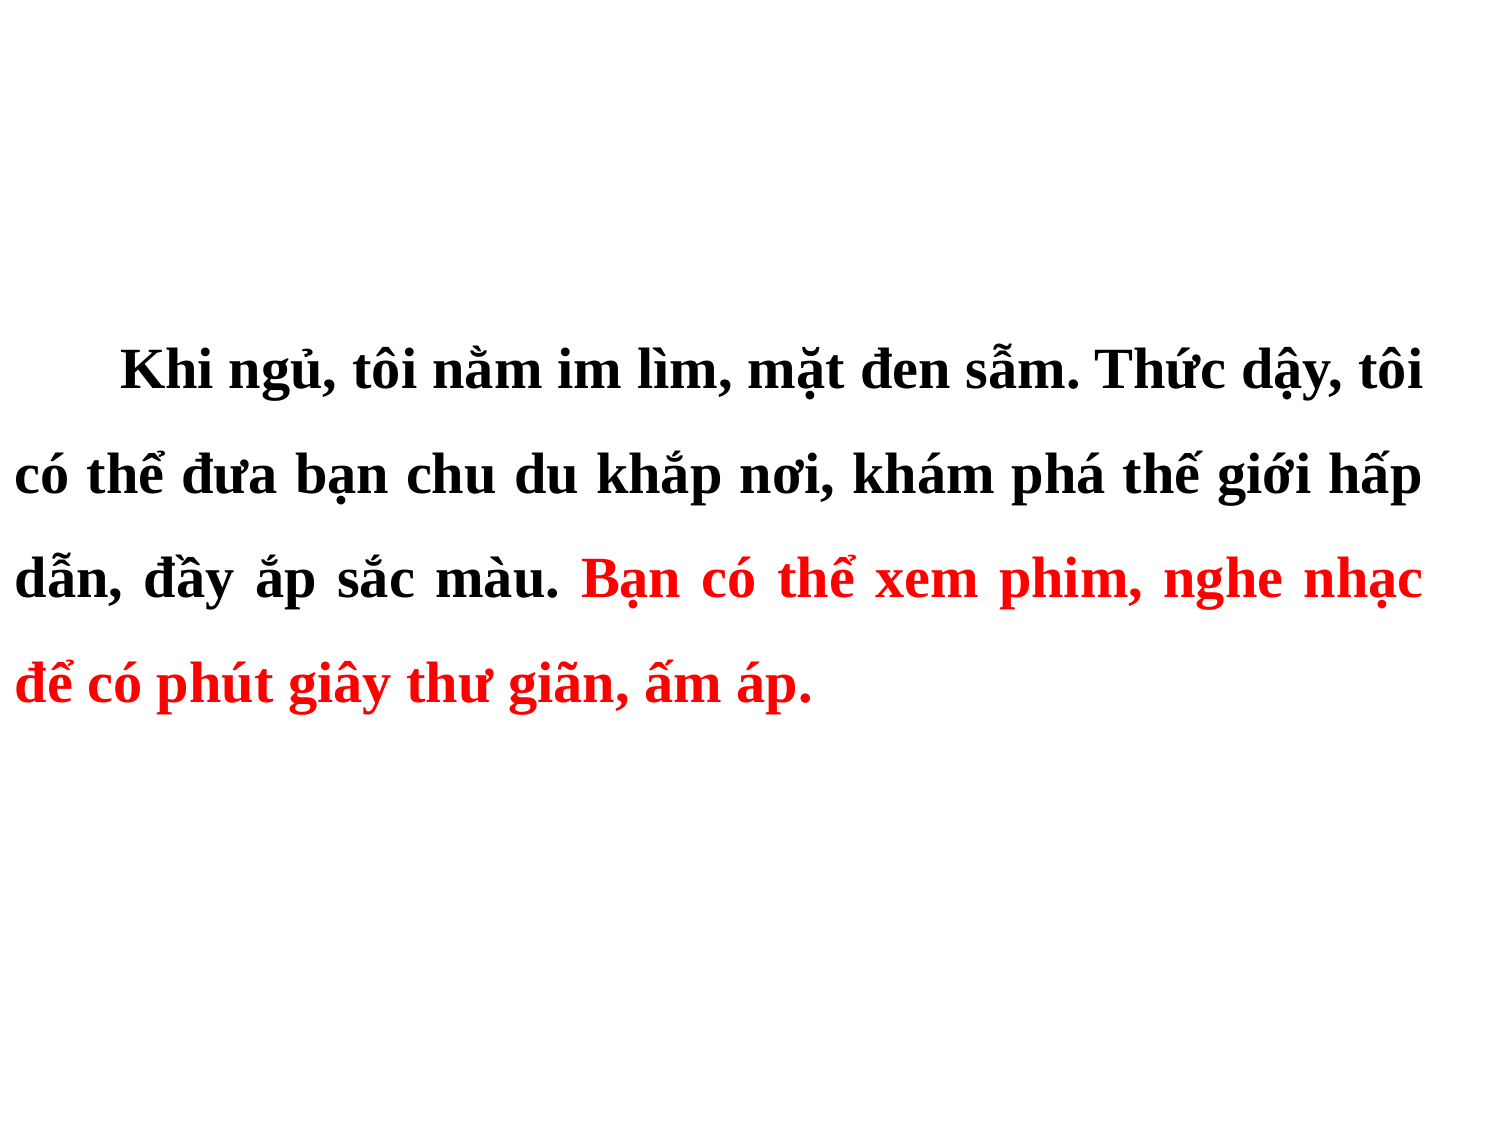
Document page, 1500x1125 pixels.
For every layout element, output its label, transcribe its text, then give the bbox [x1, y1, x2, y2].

text_box Khi ngủ, tôi nằm im lìm, mặt đen sẫm. Thức dậy, tôi có thể đưa bạn chu du khắp nơi, khám phá thế giới hấp dẫn, đầy ắp sắc màu. Bạn có thể xem phim, nghe nhạc để có phút giây thư giãn, ấm áp. [0, 287, 1440, 722]
